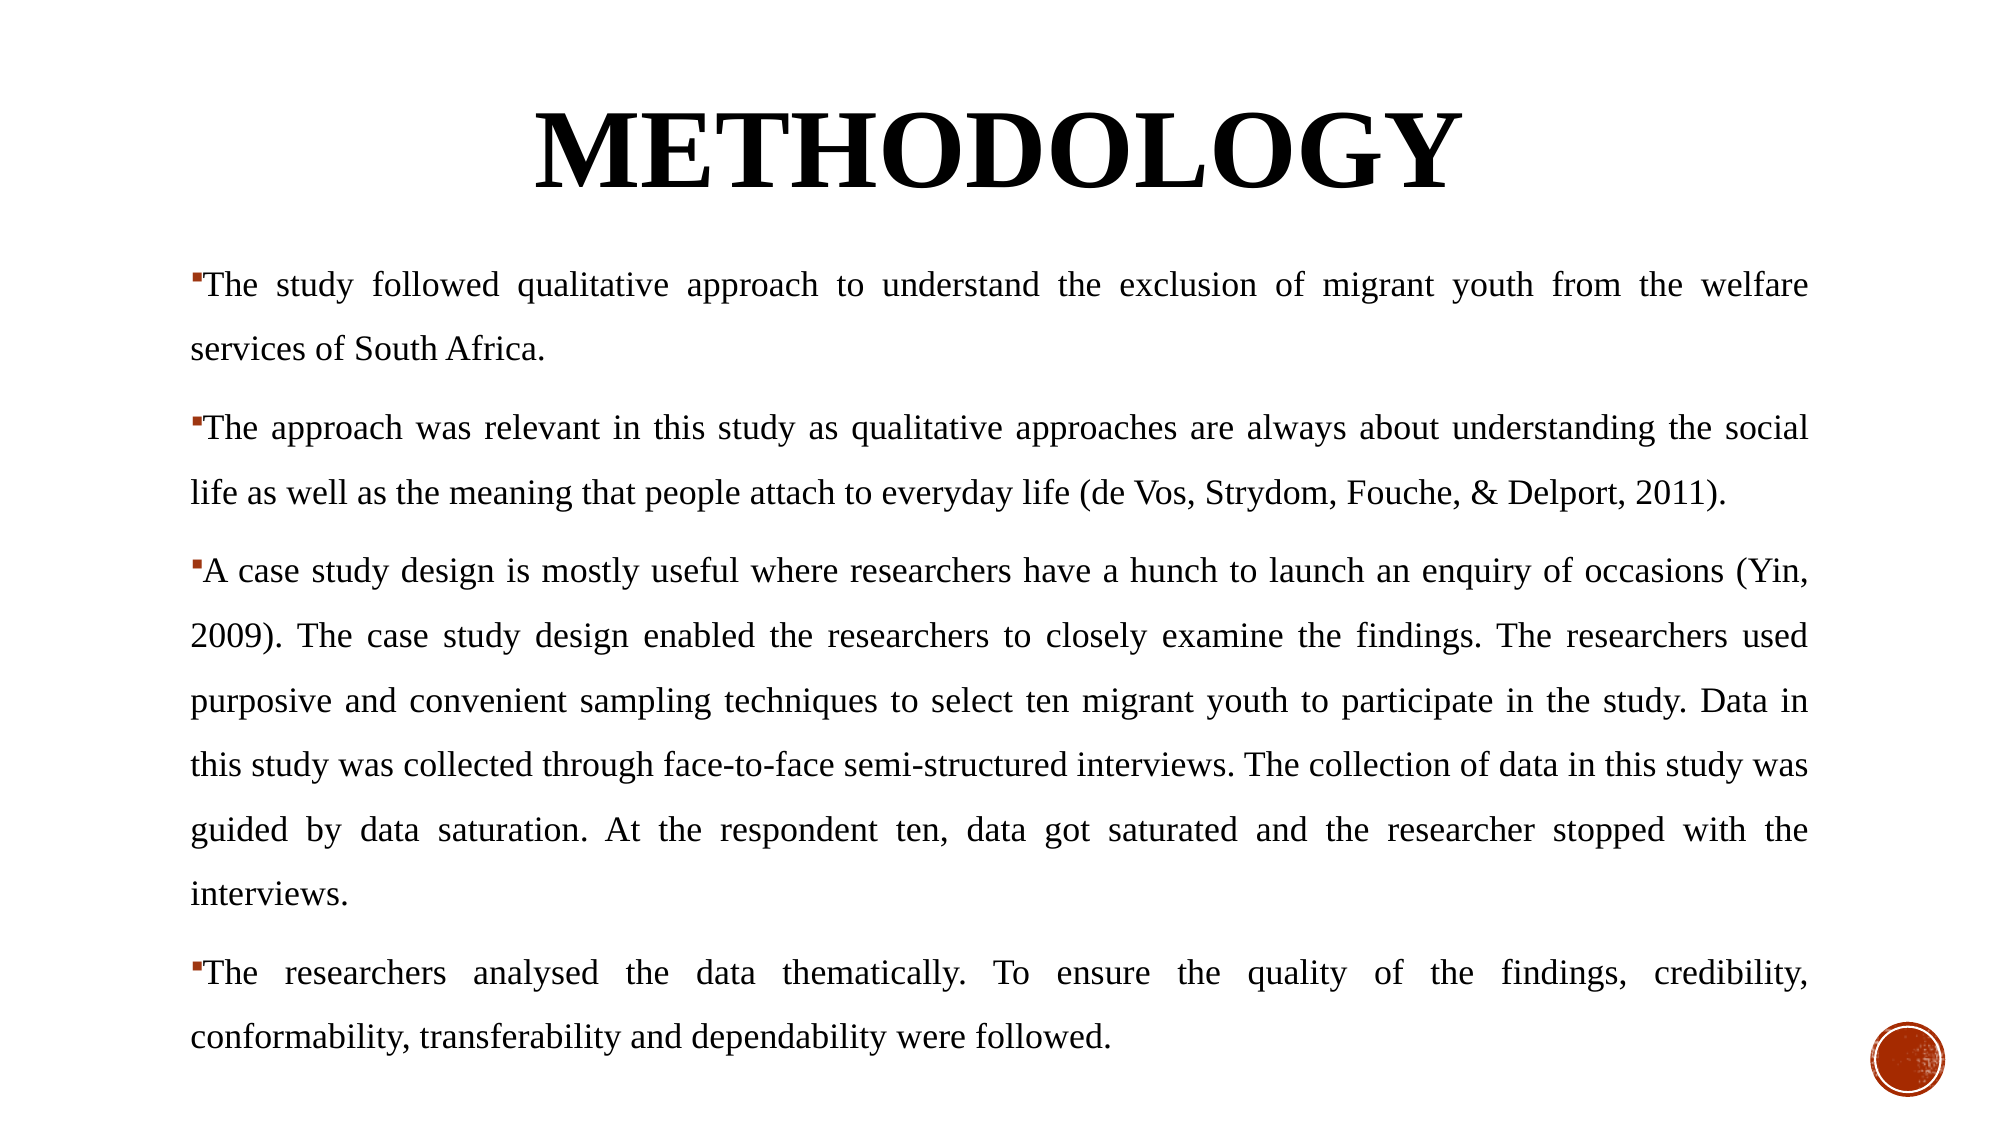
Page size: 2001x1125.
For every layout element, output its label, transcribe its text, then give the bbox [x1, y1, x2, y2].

list The study followed qualitative approach to understand the exclusion of migrant youth from the welfare services of South Africa. The approach was relevant in this study as qualitative approaches are always about understanding the social life as well as the meaning that people attach to everyday life (de Vos, Strydom, Fouche, & Delport, 2011). A case study design is mostly useful where researchers have a hunch to launch an enquiry of occasions (Yin, 2009). The case study design enabled the researchers to closely examine the findings. The researchers used purposive and convenient sampling techniques to select ten migrant youth to participate in the study. Data in this study was collected through face-to-face semi-structured interviews. The collection of data in this study was guided by data saturation. At the respondent ten, data got saturated and the researcher stopped with the interviews. The researchers analysed the data thematically. To ensure the quality of the findings, credibility, conformability, transferability and dependability were followed. [175, 231, 1826, 1068]
title METHODOLOGY [175, 79, 1826, 231]
